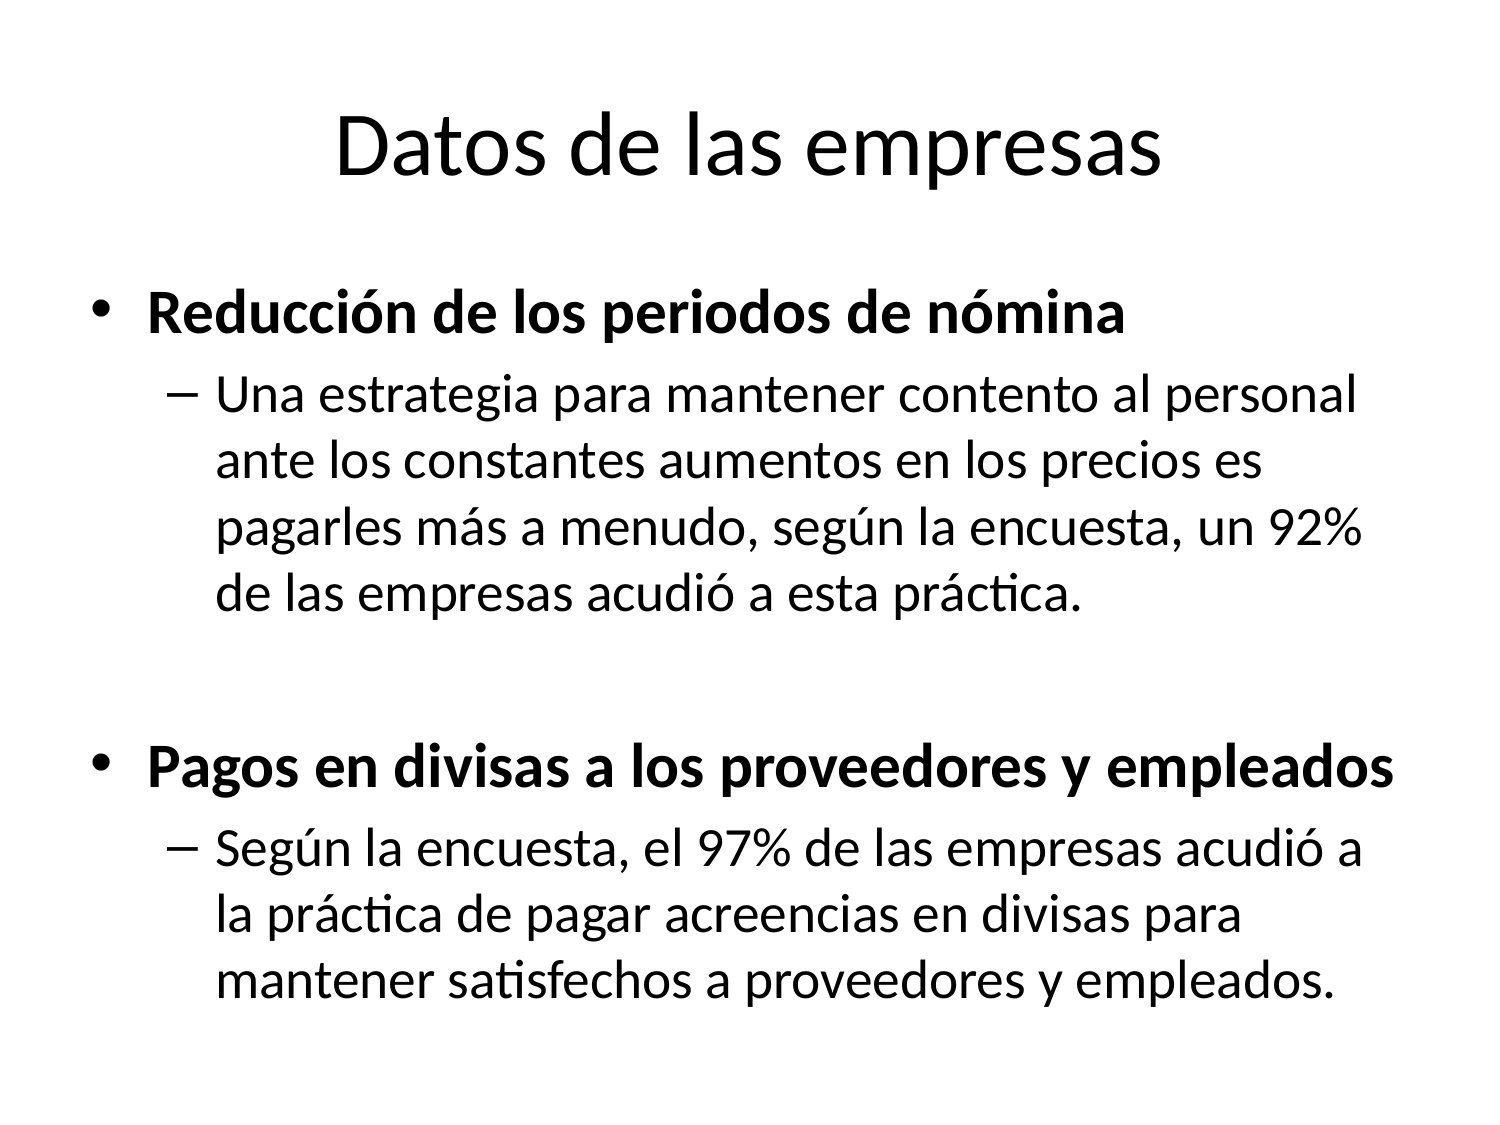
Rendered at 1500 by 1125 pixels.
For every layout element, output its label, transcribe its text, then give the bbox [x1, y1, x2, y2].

list Reducción de los periodos de nómina Una estrategia para mantener contento al personal ante los constantes aumentos en los precios es pagarles más a menudo, según la encuesta, un 92% de las empresas acudió a esta práctica. Pagos en divisas a los proveedores y empleados Según la encuesta, el 97% de las empresas acudió a la práctica de pagar acreencias en divisas para mantener satisfechos a proveedores y empleados. [75, 262, 1425, 1059]
title Datos de las empresas [75, 45, 1425, 233]
